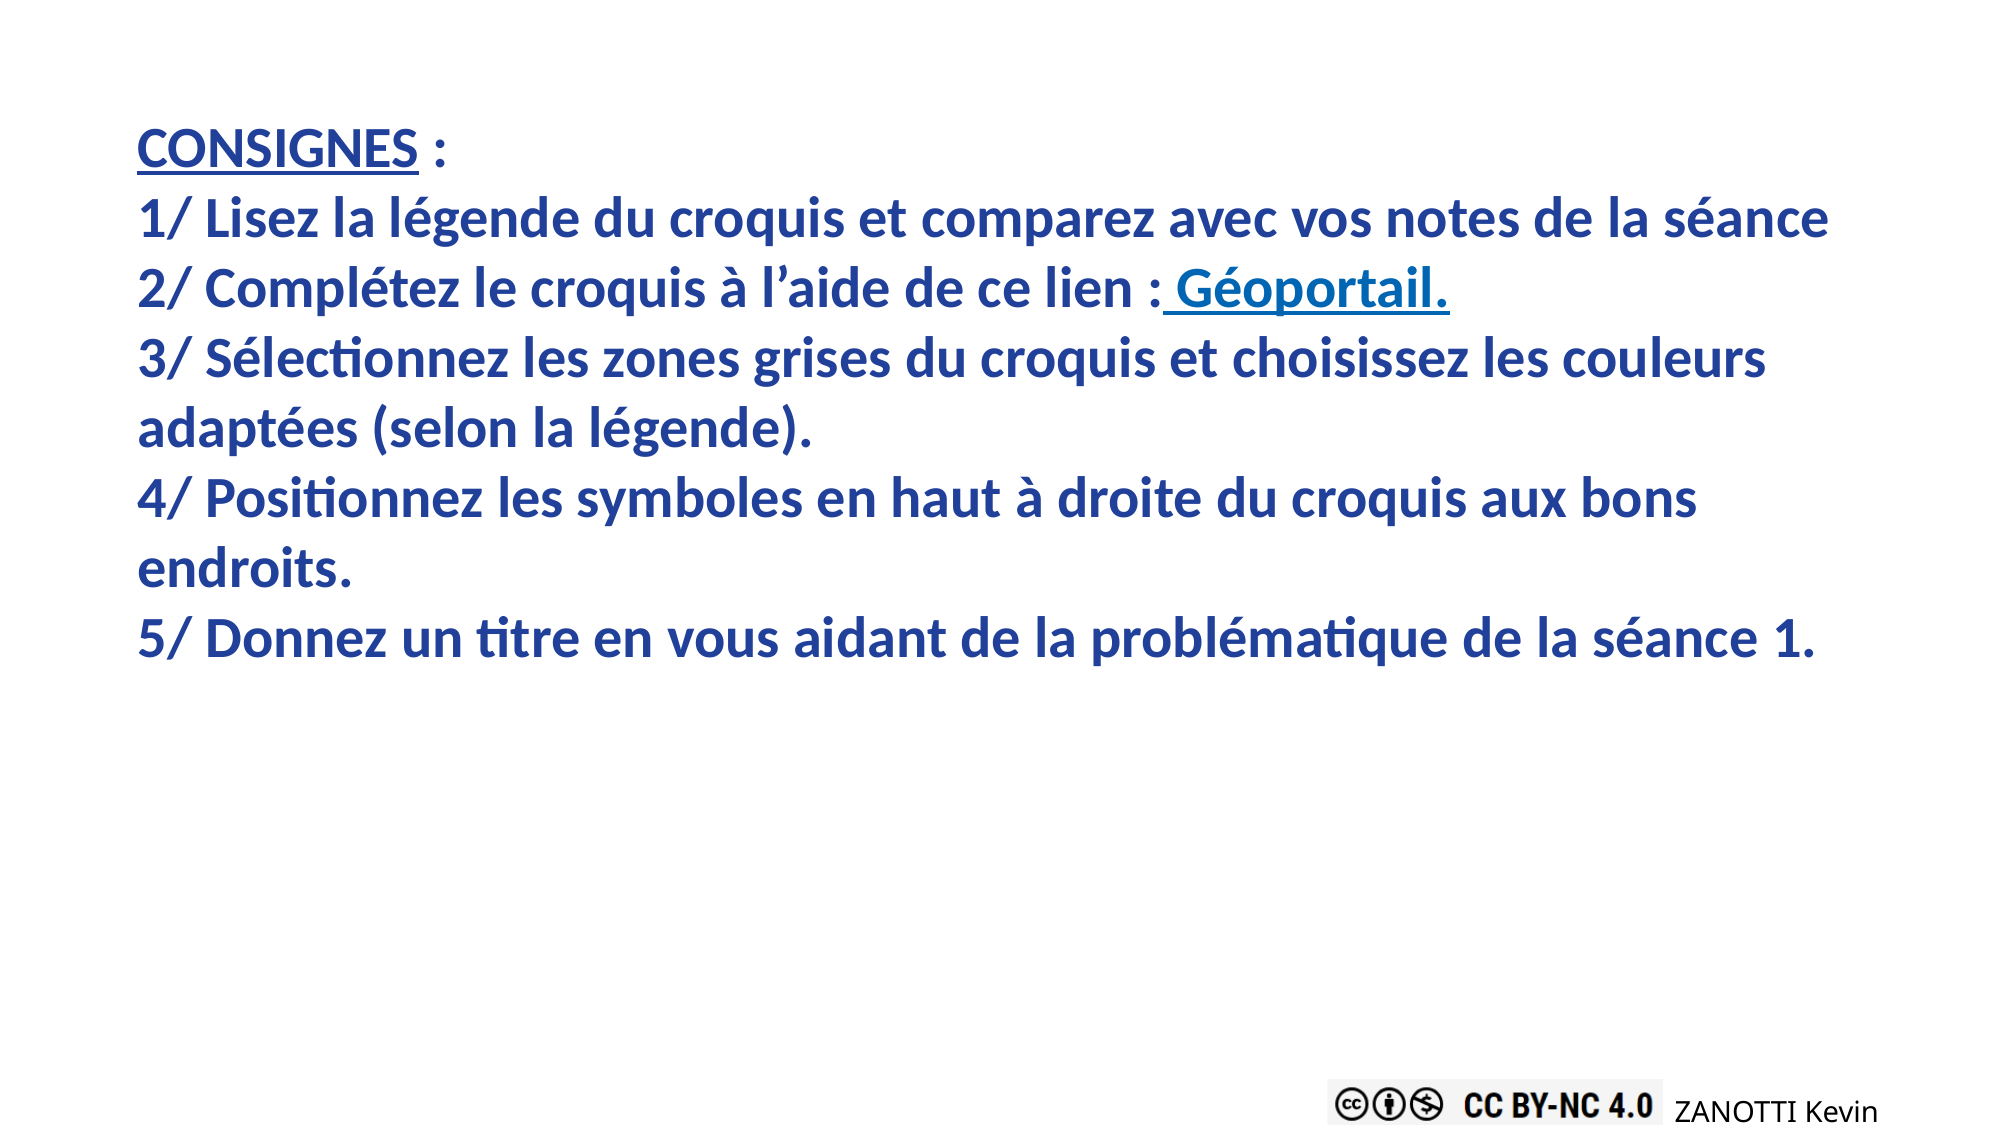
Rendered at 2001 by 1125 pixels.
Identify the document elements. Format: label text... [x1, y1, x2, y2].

picture [1327, 1079, 1663, 1125]
text_box CONSIGNES : 1/ Lisez la légende du croquis et comparez avec vos notes de la séance 2/ Complétez le croquis à l’aide de ce lien : Géoportail. 3/ Sélectionnez les zones grises du croquis et choisissez les couleurs adaptées (selon la légende). 4/ Positionnez les symboles en haut à droite du croquis aux bons endroits. 5/ Donnez un titre en vous aidant de la problématique de la séance 1. [122, 101, 1878, 677]
